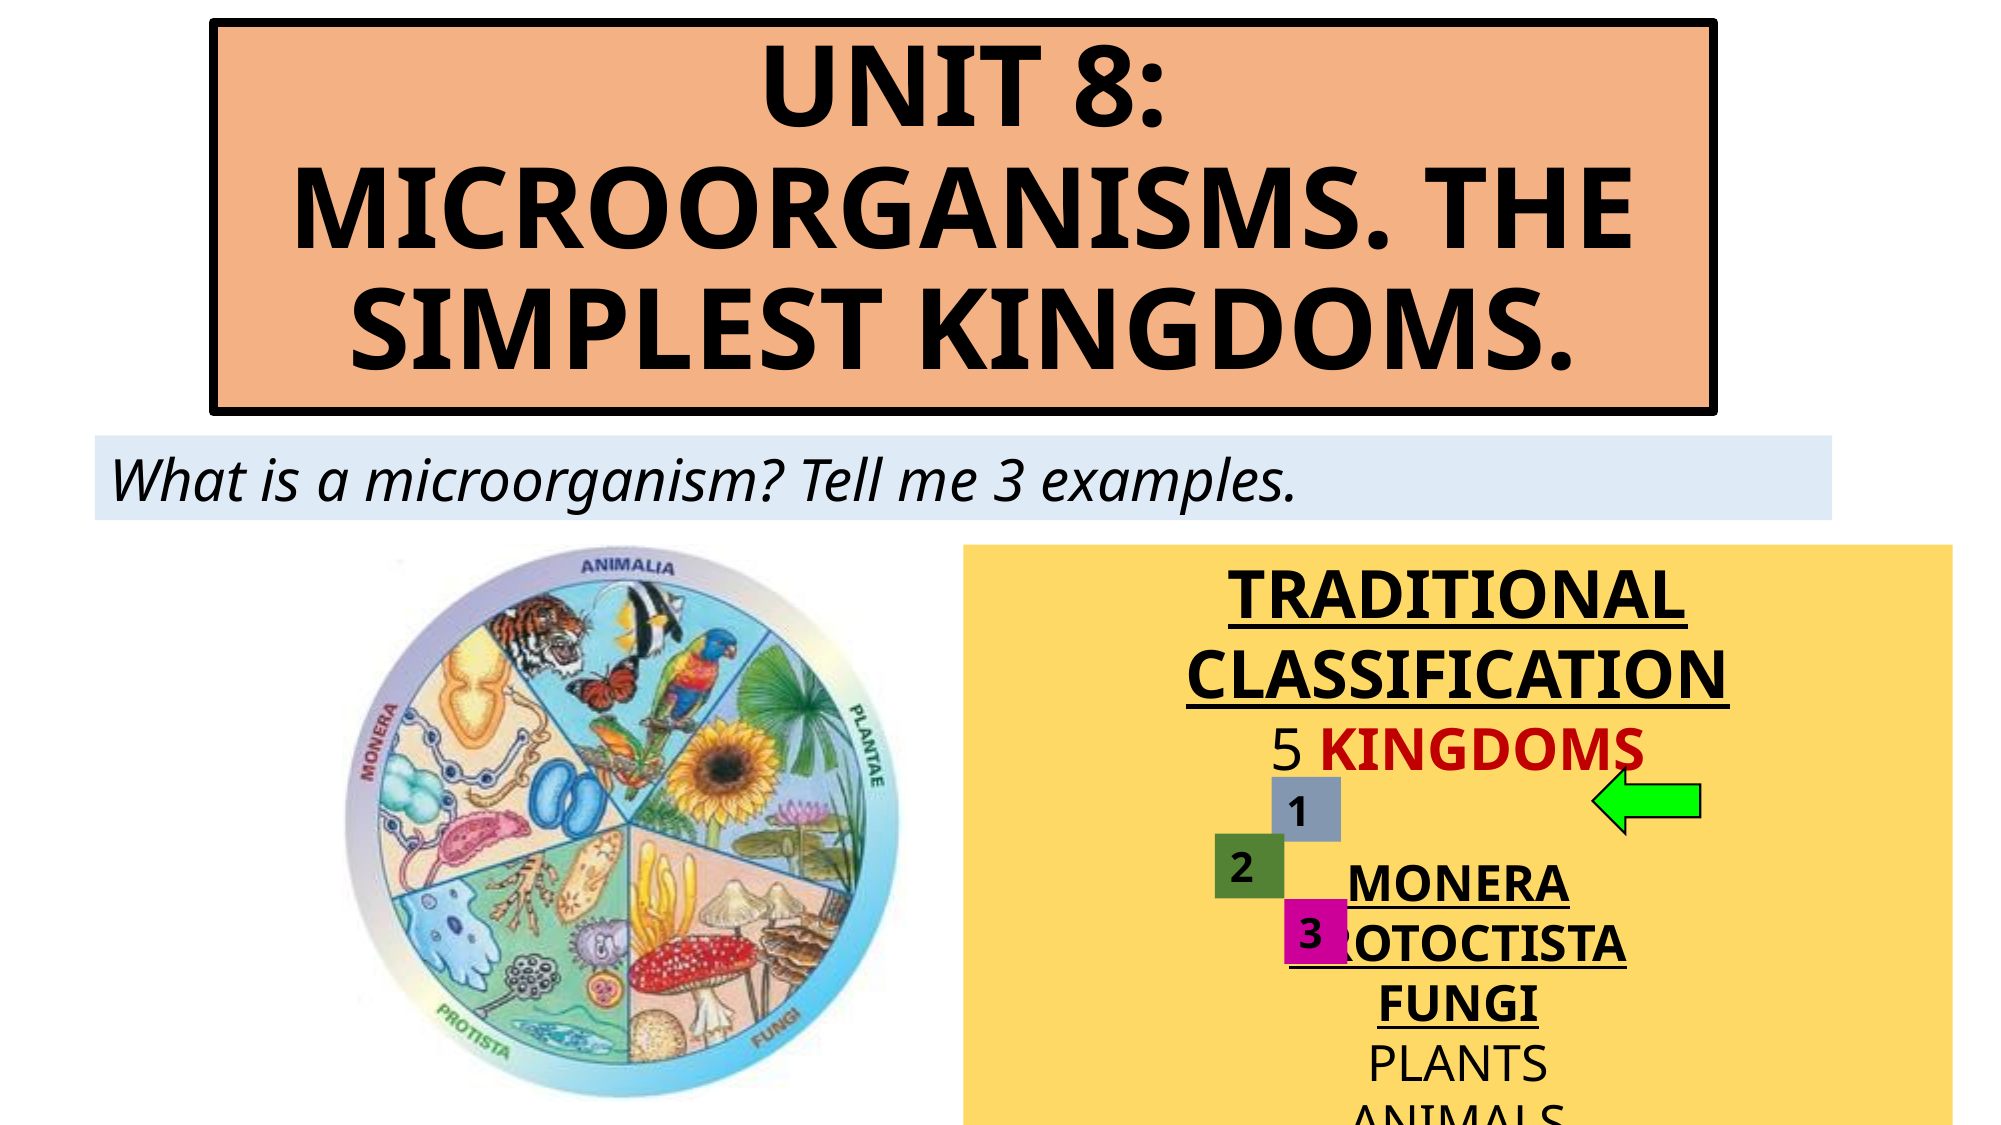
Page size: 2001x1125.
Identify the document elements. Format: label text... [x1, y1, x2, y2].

text_box 2 [1214, 833, 1285, 899]
text_box 3 [1284, 899, 1348, 964]
picture [342, 544, 907, 1102]
text_box [1591, 765, 1702, 837]
text_box UNIT 8: MICROORGANISMS. THE SIMPLEST KINGDOMS. [213, 22, 1714, 412]
text_box 1 [1271, 776, 1341, 842]
text_box What is a microorganism? Tell me 3 examples. [94, 435, 1833, 521]
text_box TRADITIONAL CLASSIFICATION 5 KINGDOMS MONERA PROTOCTISTA FUNGI PLANTS ANIMALS [963, 544, 1953, 1125]
